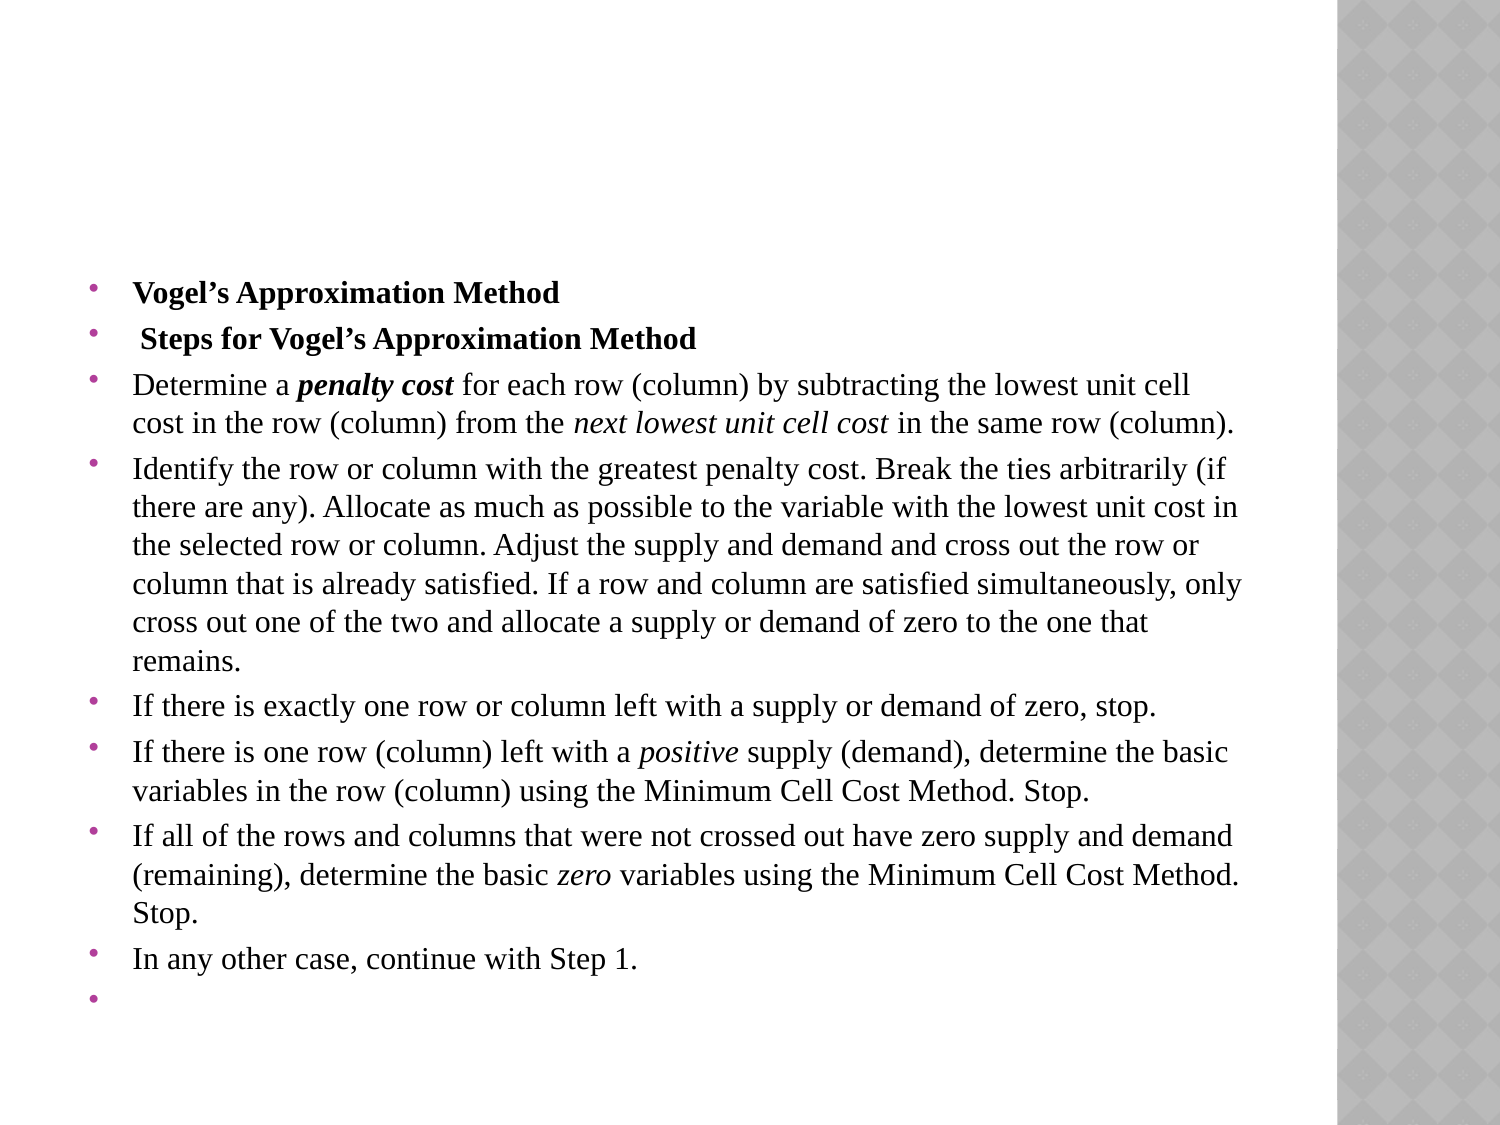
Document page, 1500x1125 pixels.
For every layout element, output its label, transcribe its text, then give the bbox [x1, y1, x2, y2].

list Vogel’s Approximation Method Steps for Vogel’s Approximation Method Determine a penalty cost for each row (column) by subtracting the lowest unit cell cost in the row (column) from the next lowest unit cell cost in the same row (column). Identify the row or column with the greatest penalty cost. Break the ties arbitrarily (if there are any). Allocate as much as possible to the variable with the lowest unit cost in the selected row or column. Adjust the supply and demand and cross out the row or column that is already satisfied. If a row and column are satisfied simultaneously, only cross out one of the two and allocate a supply or demand of zero to the one that remains. If there is exactly one row or column left with a supply or demand of zero, stop. If there is one row (column) left with a positive supply (demand), determine the basic variables in the row (column) using the Minimum Cell Cost Method. Stop. If all of the rows and columns that were not crossed out have zero supply and demand (remaining), determine the basic zero variables using the Minimum Cell Cost Method. Stop. In any other case, continue with Step 1. [75, 264, 1263, 1059]
